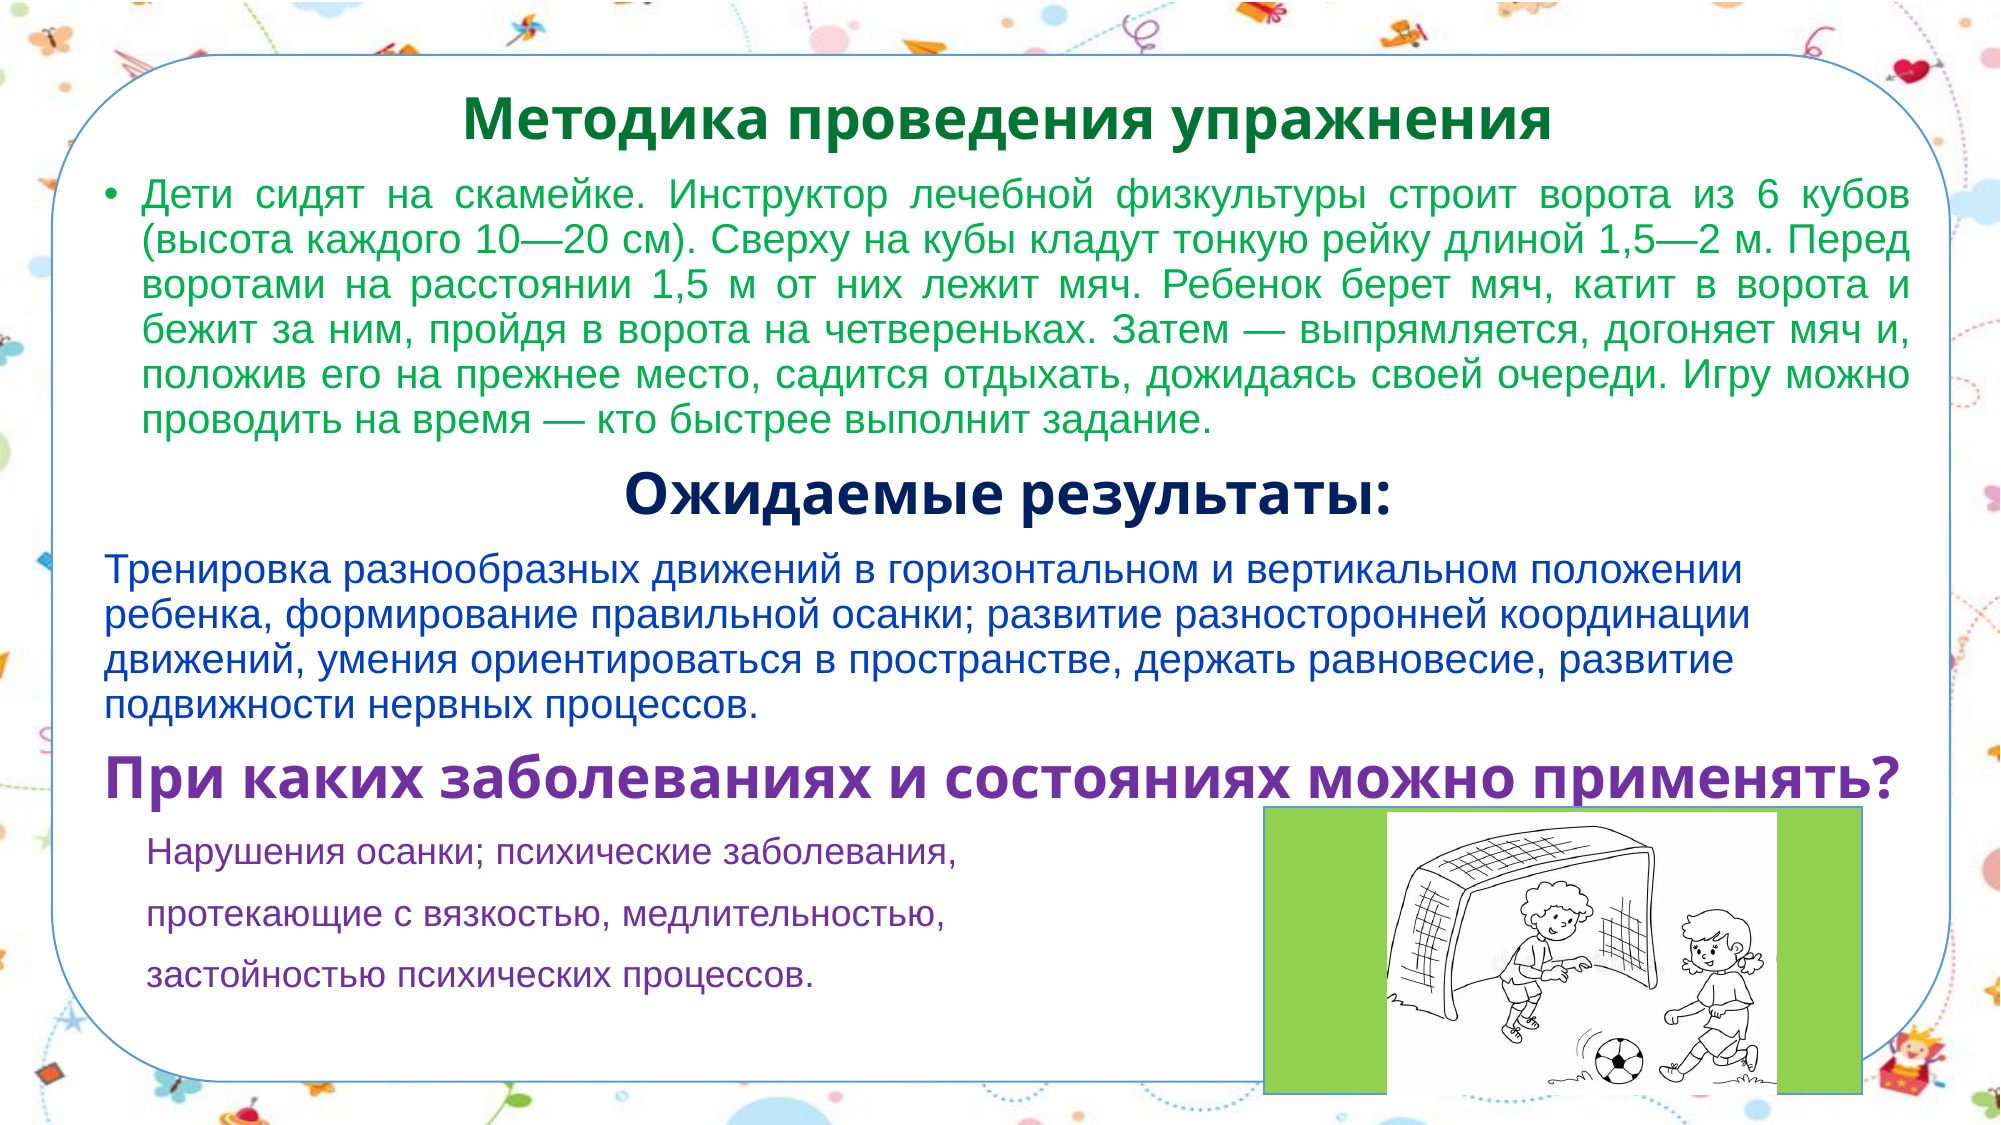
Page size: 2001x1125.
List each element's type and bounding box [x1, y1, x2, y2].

picture [1387, 812, 1777, 1095]
text_box [0, 2, 2000, 1125]
